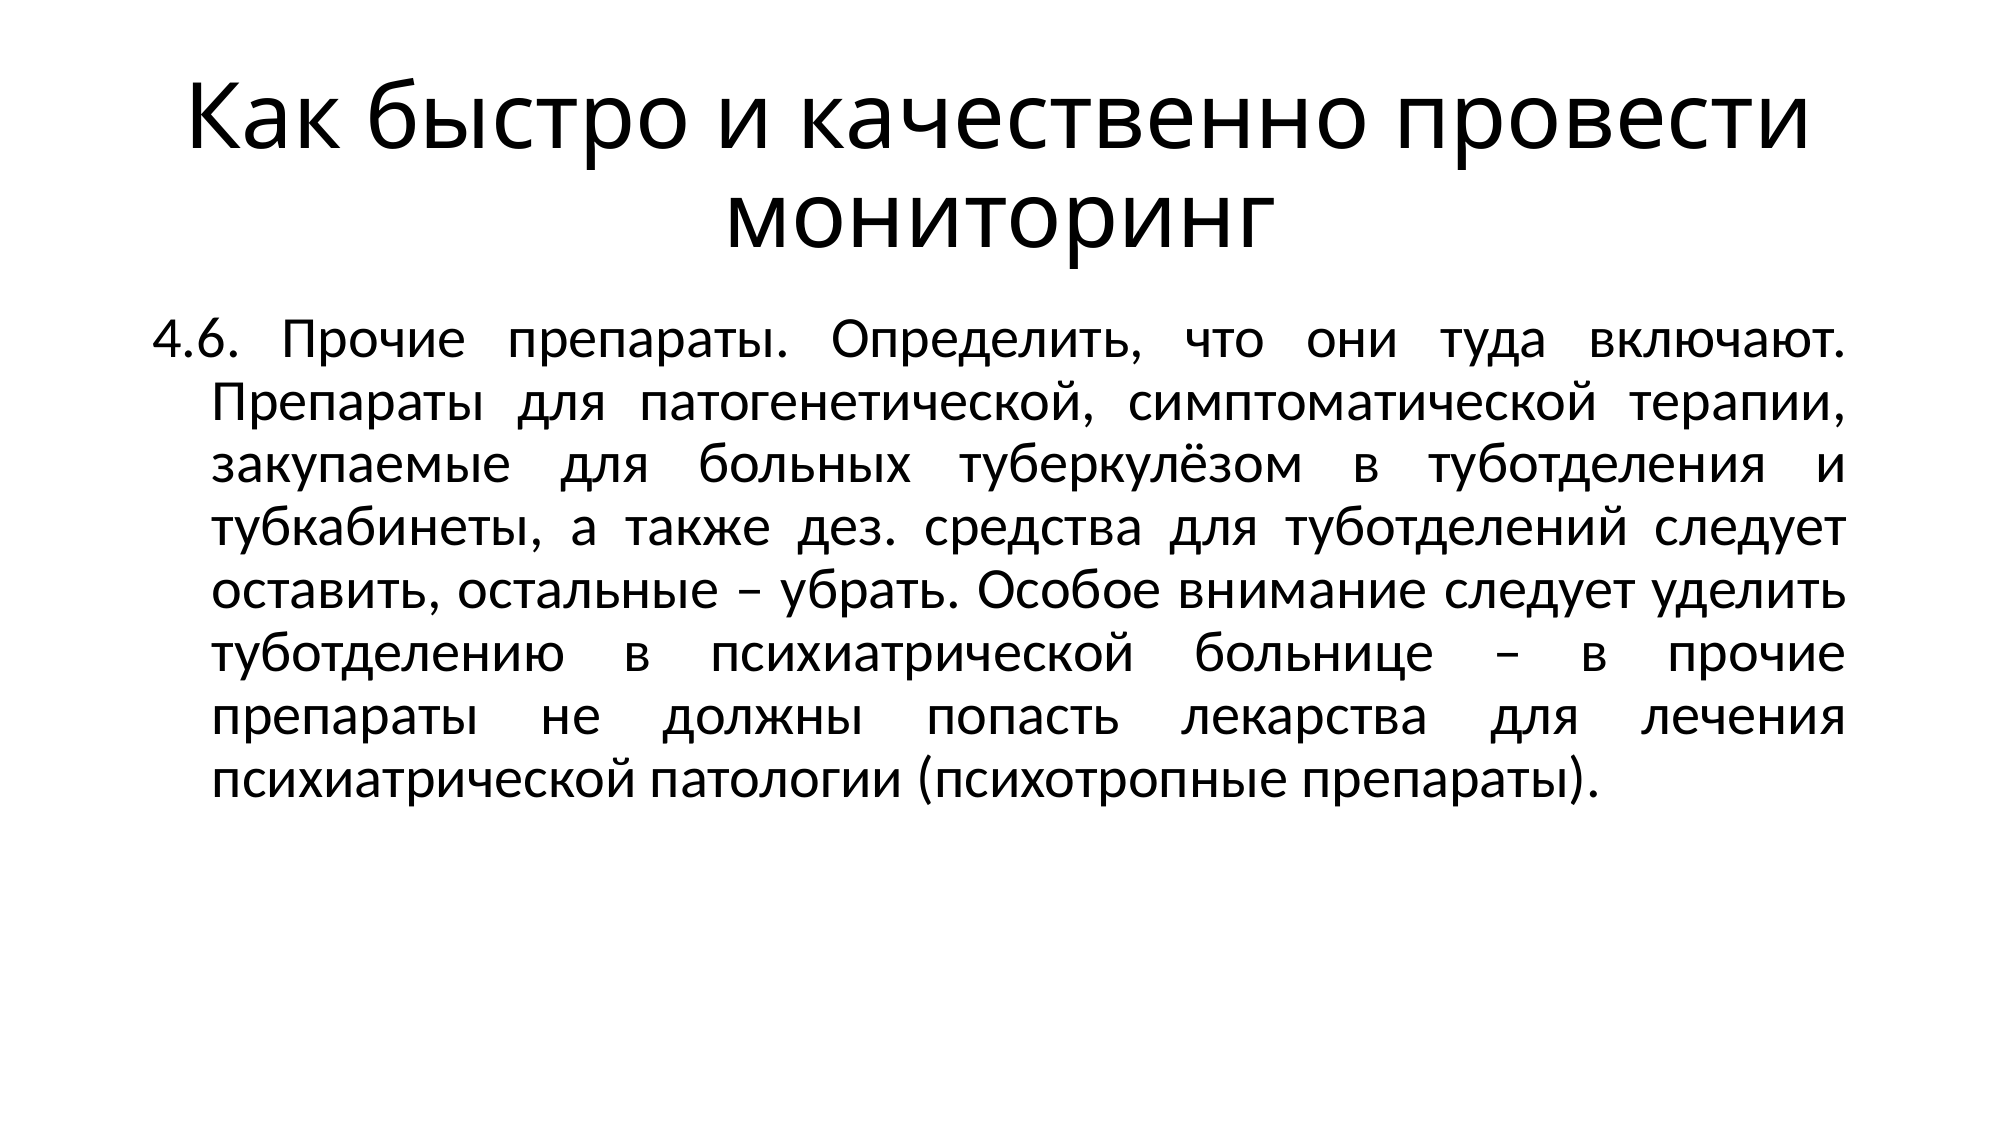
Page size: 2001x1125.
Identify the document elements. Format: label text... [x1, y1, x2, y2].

title Как быстро и качественно провести мониторинг [137, 59, 1863, 278]
list 4.6. Прочие препараты. Определить, что они туда включают. Препараты для патогенетической, симптоматической терапии, закупаемые для больных туберкулёзом в туботделения и тубкабинеты, а также дез. средства для туботделений следует оставить, остальные – убрать. Особое внимание следует уделить туботделению в психиатрической больнице – в прочие препараты не должны попасть лекарства для лечения психиатрической патологии (психотропные препараты). [137, 299, 1863, 1014]
